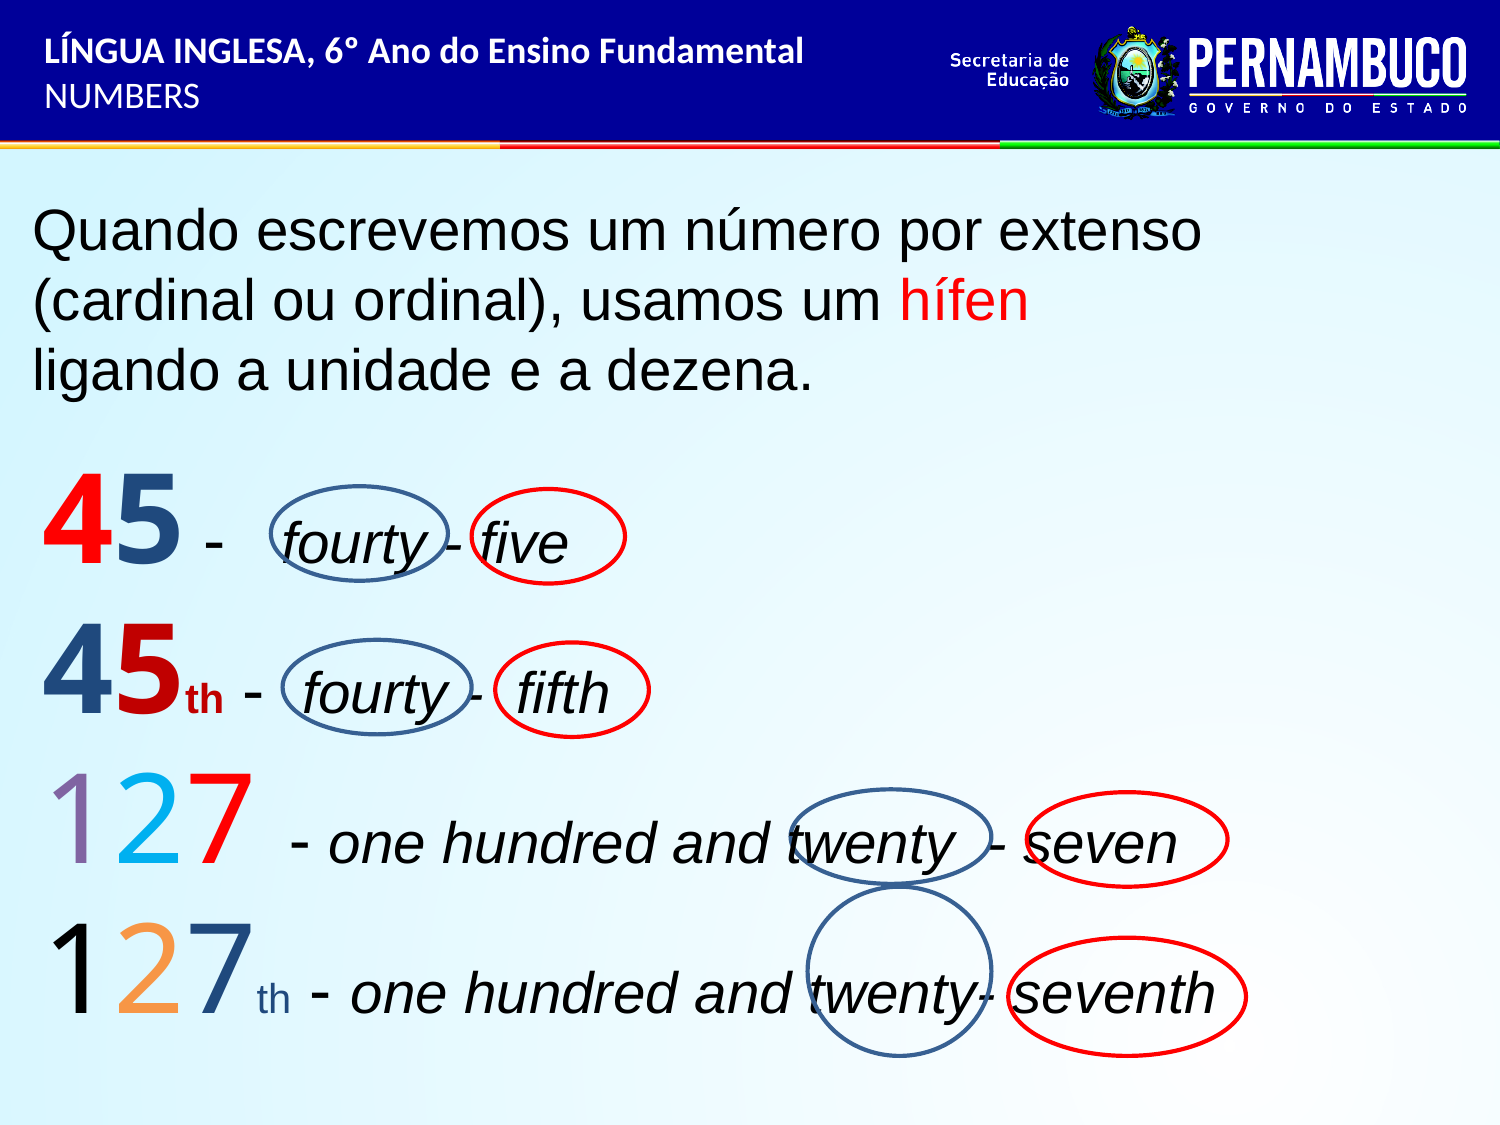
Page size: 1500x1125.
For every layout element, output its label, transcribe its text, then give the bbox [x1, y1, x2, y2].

text_box [1026, 792, 1228, 887]
text_box [471, 488, 625, 584]
text_box [807, 886, 992, 1056]
text_box [270, 486, 448, 581]
text_box Quando escrevemos um número por extenso (cardinal ou ordinal), usamos um hífen ligando a unidade e a dezena. [17, 184, 1225, 410]
picture [0, 0, 1500, 1125]
text_box [282, 639, 472, 735]
text_box LÍNGUA INGLESA, 6º Ano do Ensino Fundamental NUMBERS [29, 18, 857, 124]
text_box [495, 642, 649, 737]
text_box 45 - fourty - five 45th - fourty - fifth 127 - one hundred and twenty - seven 127th - one hundred and twenty- seventh [27, 431, 1258, 1125]
text_box [1008, 937, 1247, 1056]
